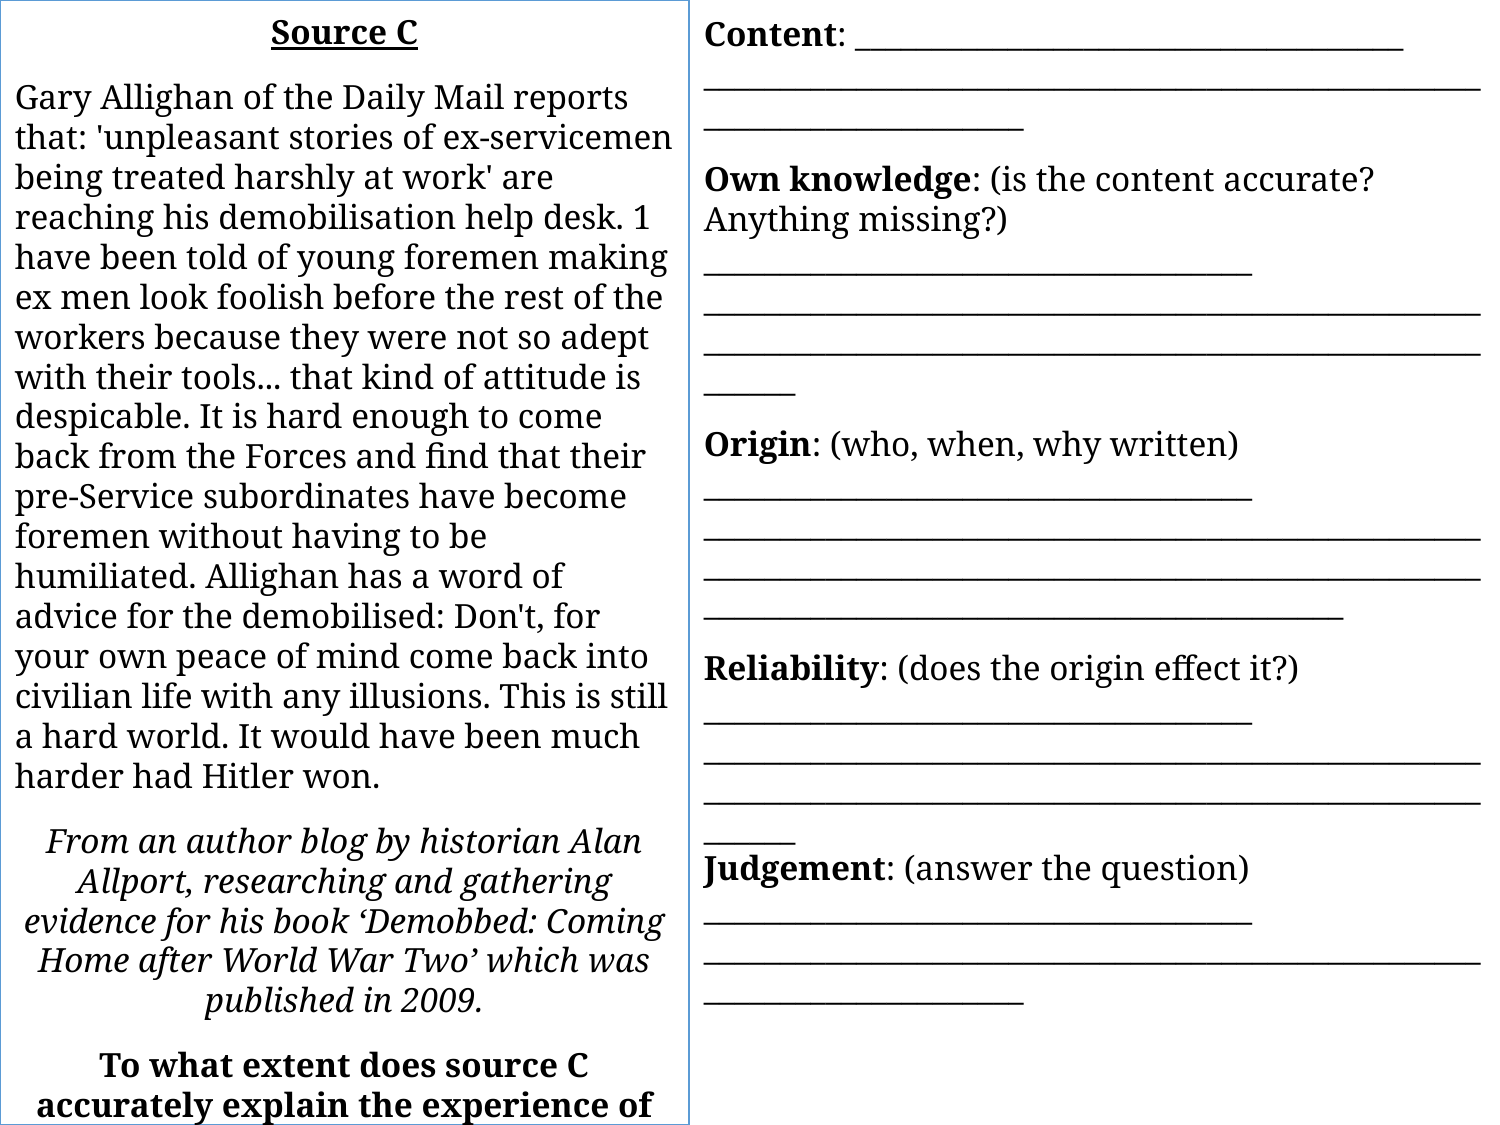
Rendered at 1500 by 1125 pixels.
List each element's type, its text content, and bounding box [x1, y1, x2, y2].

text_box Content: ____________________________________ ________________________________________________________________________ Own knowledge: (is the content accurate? Anything missing?) ____________________________________ ____________________________________________________________________________________________________________ Origin: (who, when, why written) ____________________________________ ________________________________________________________________________________________________________________________________________________ Reliability: (does the origin effect it?) ____________________________________ ____________________________________________________________________________________________________________ Judgement: (answer the question) ____________________________________ ________________________________________________________________________ [689, 6, 1500, 1015]
text_box [0, 0, 690, 4]
text_box Source C Gary Allighan of the Daily Mail reports that: 'unpleasant stories of ex-servicemen being treated harshly at work' are reaching his demobilisation help desk. 1 have been told of young foremen making ex men look foolish before the rest of the workers because they were not so adept with their tools... that kind of attitude is despicable. It is hard enough to come back from the Forces and find that their pre-Service subordinates have become foremen without having to be humiliated. Allighan has a word of advice for the demobilised: Don't, for your own peace of mind come back into civilian life with any illusions. This is still a hard world. It would have been much harder had Hitler won. From an author blog by historian Alan Allport, researching and gathering evidence for his book ‘Demobbed: Coming Home after World War Two’ which was published in 2009. To what extent does source C accurately explain the experience of demobilisation? [0, 4, 690, 1125]
